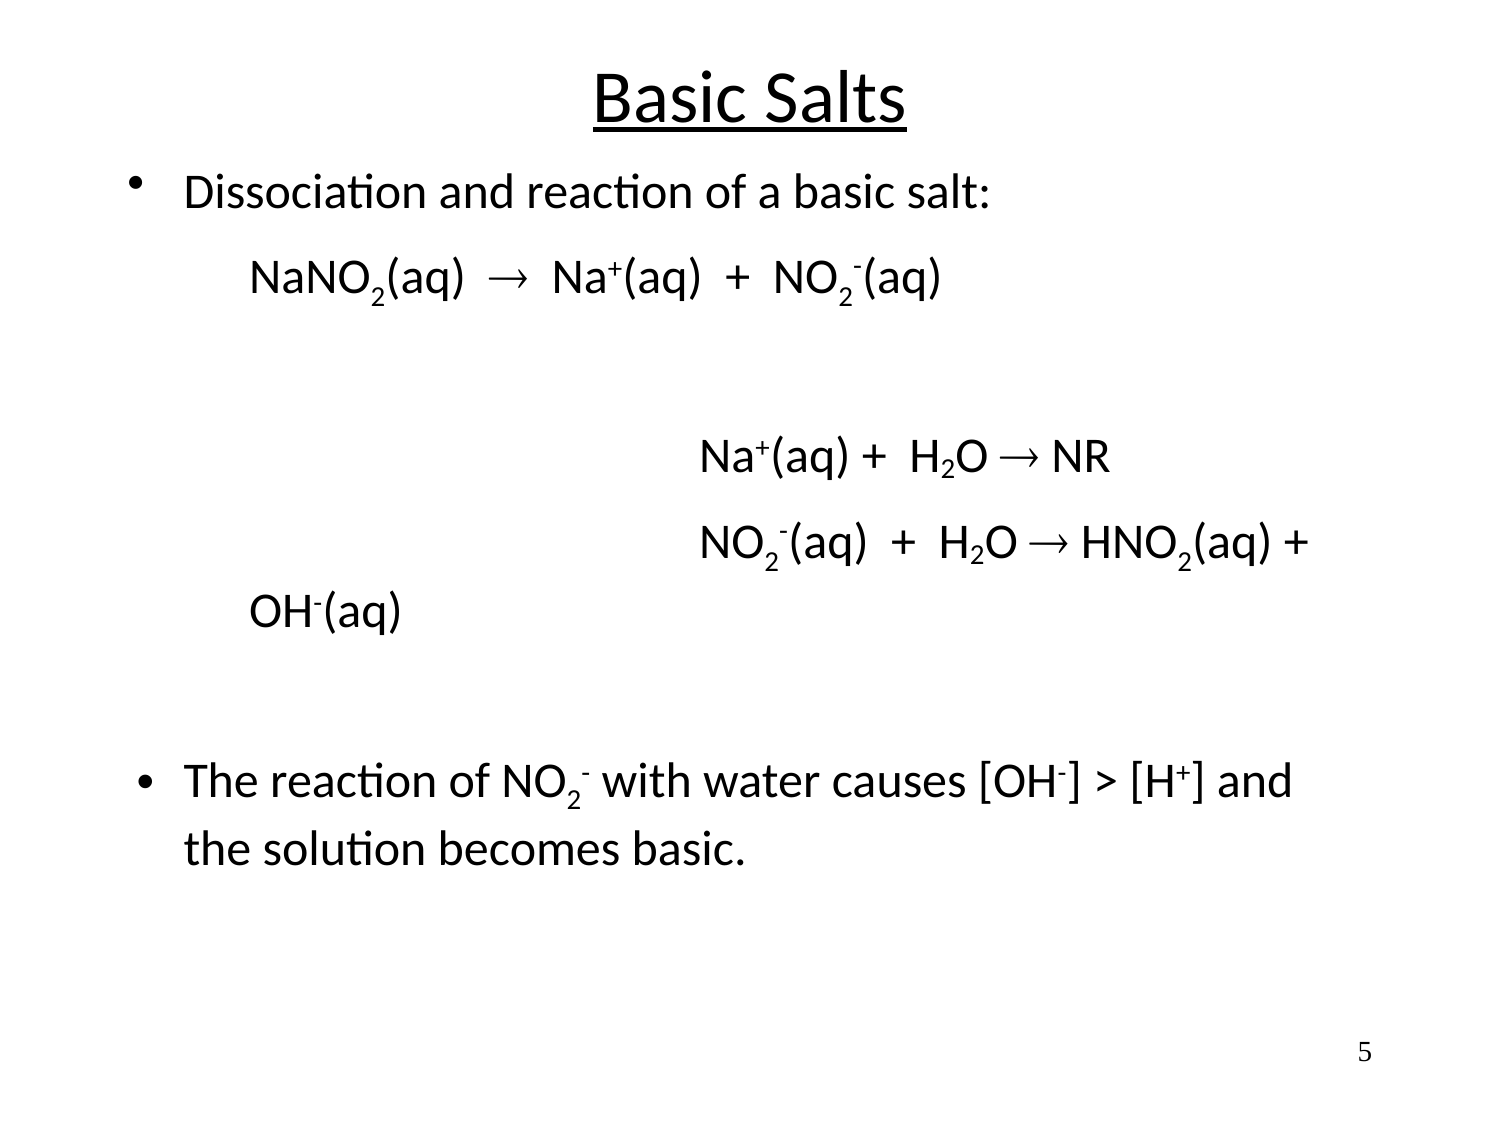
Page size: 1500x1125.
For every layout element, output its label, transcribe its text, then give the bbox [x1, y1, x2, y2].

text_box Basic Salts [238, 0, 1261, 151]
slide_number 5 [1074, 1030, 1388, 1101]
text_box Dissociation and reaction of a basic salt: NaNO2(aq)  Na+(aq) + NO2-(aq) Na+(aq) + H2O  NR NO2-(aq) + H2O  HNO2(aq) + OH-(aq) The reaction of NO2- with water causes [OH-] > [H+] and the solution becomes basic. [112, 151, 1388, 1030]
